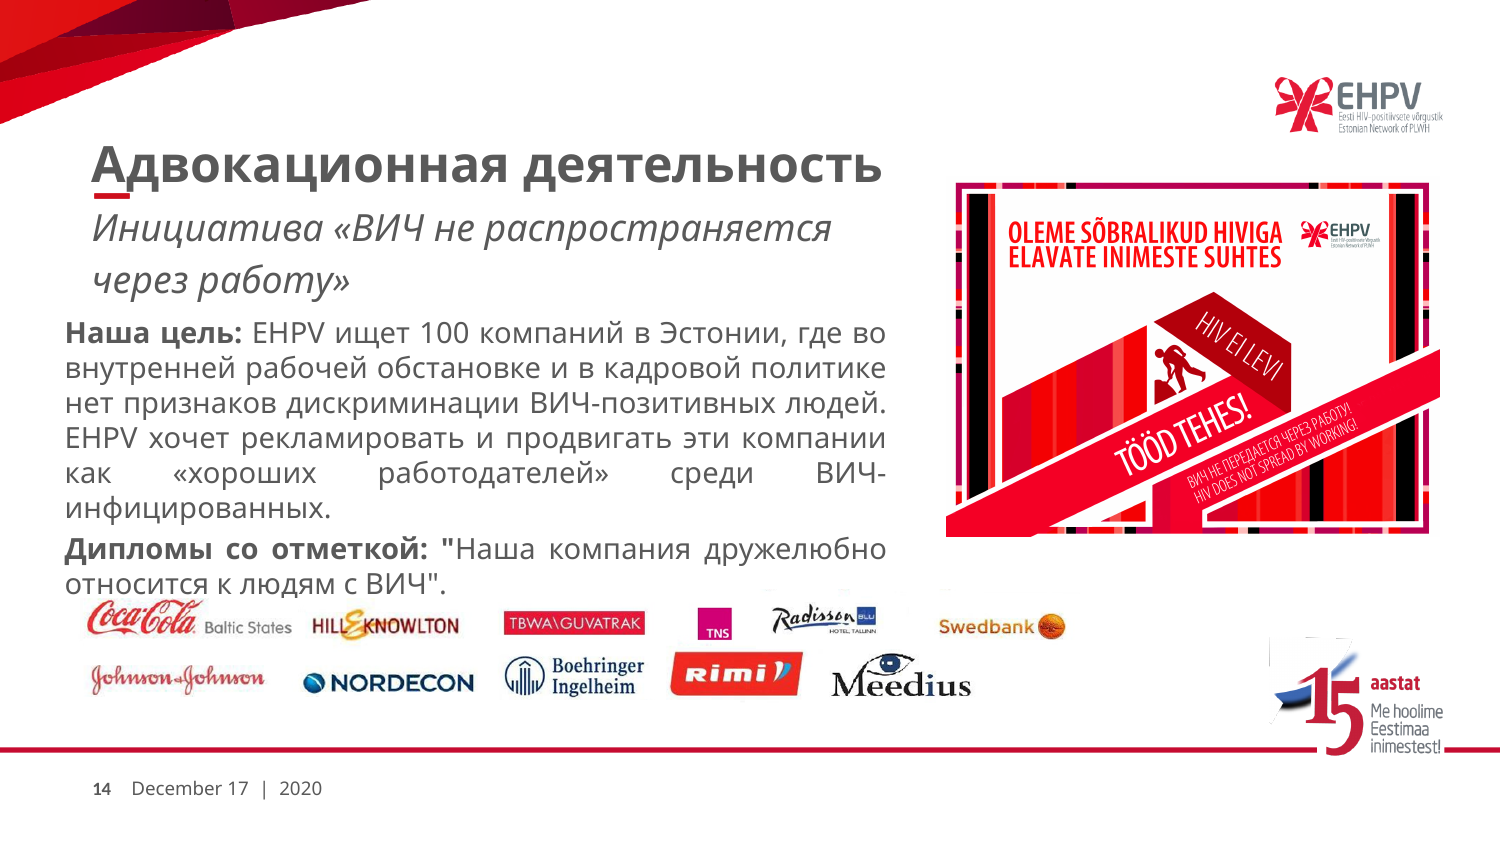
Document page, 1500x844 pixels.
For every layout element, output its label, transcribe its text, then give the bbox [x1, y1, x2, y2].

list Инициатива «ВИЧ не распространяется через работу» [76, 196, 941, 243]
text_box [77, 588, 1080, 704]
picture [1269, 637, 1453, 765]
list Наша цель: EHPV ищет 100 компаний в Эстонии, где во внутренней рабочей обстановке и в кадровой политике нет признаков дискриминации ВИЧ-позитивных людей. EHPV хочет рекламировать и продвигать эти компании как «хороших работодателей» среди ВИЧ-инфицированных. Дипломы со отметкой: "Наша компания дружелюбно относится к людям с ВИЧ". [49, 306, 903, 748]
picture [946, 176, 1440, 537]
text_box [92, 191, 132, 201]
picture [0, 0, 632, 139]
title Адвокационная деятельность [76, 116, 1274, 196]
picture [1267, 74, 1445, 136]
